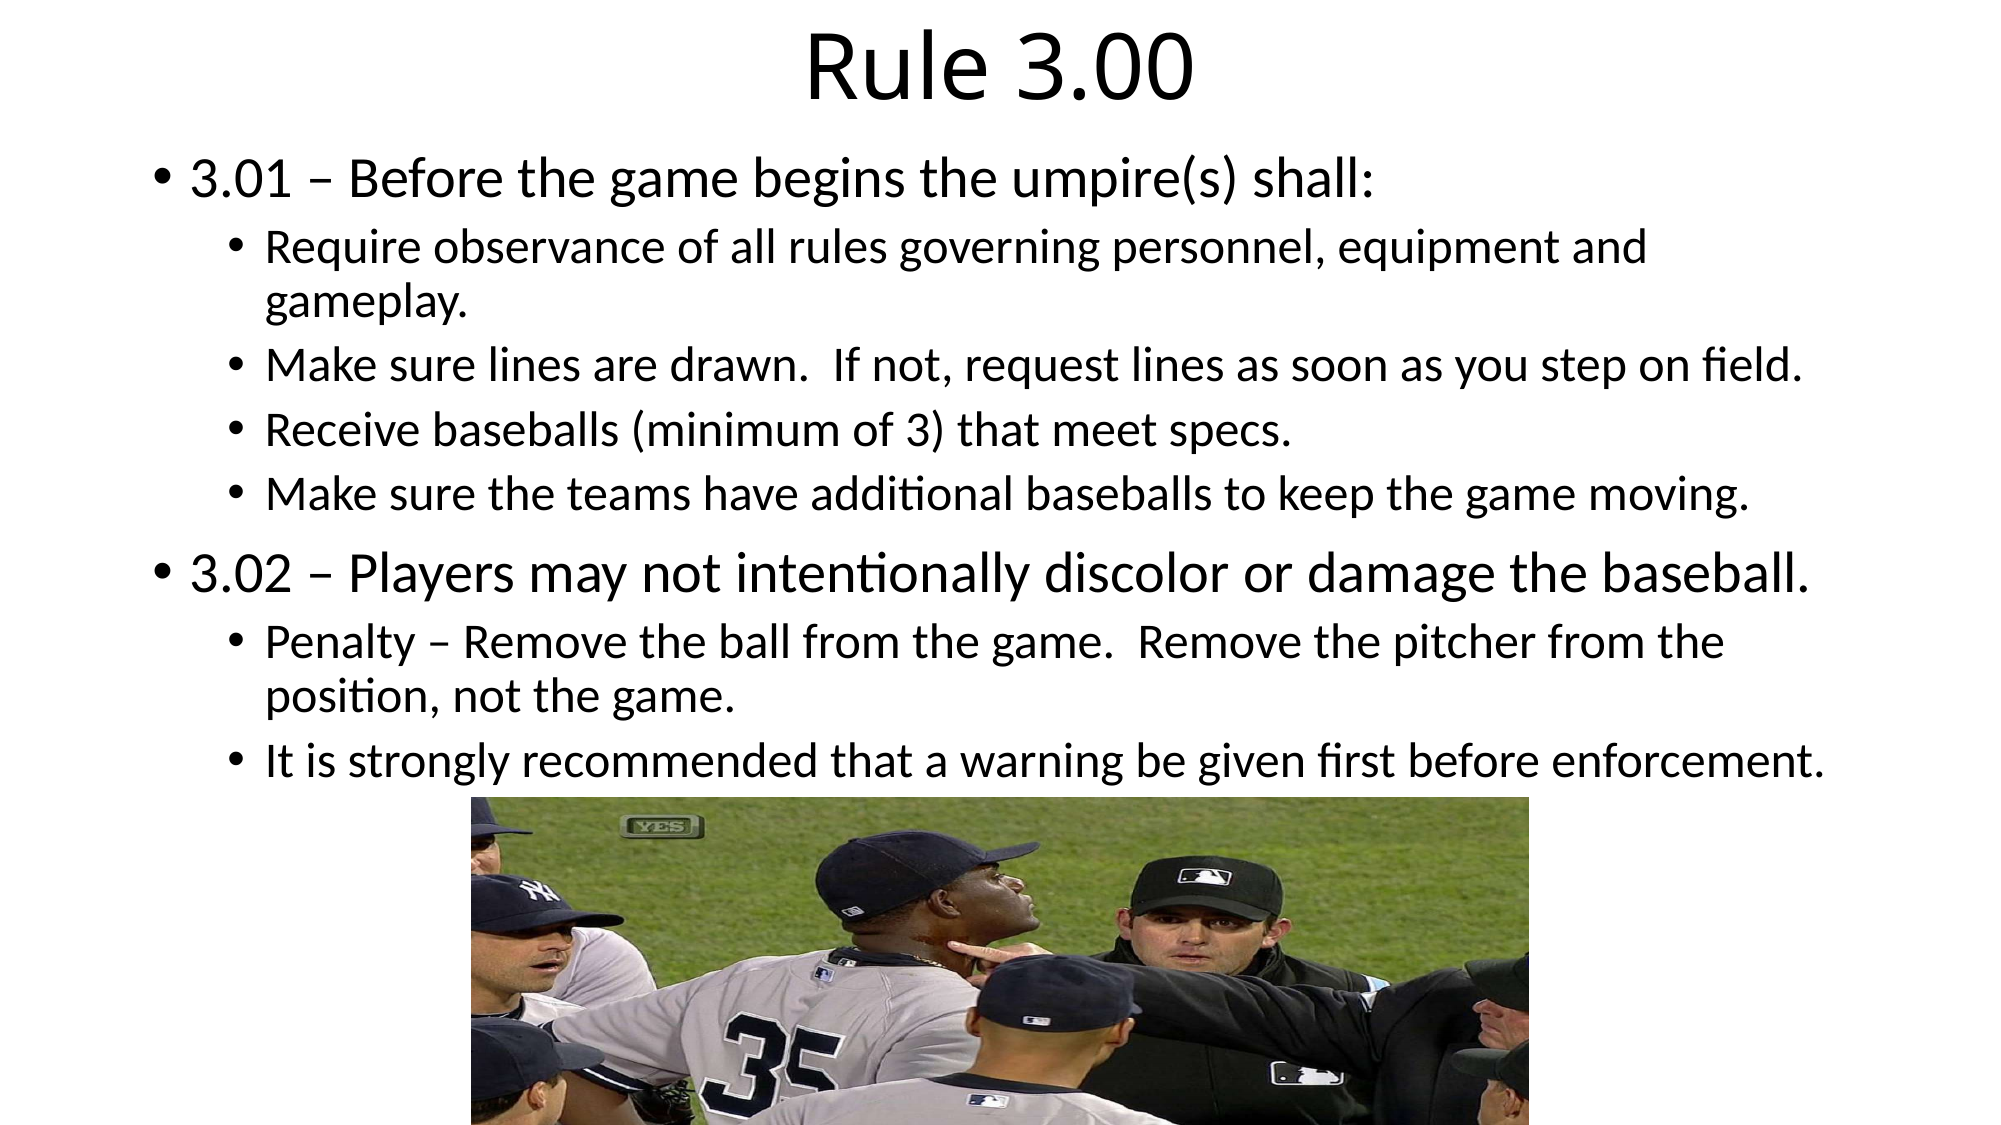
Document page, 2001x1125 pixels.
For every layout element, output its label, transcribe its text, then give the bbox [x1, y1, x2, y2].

list 3.01 – Before the game begins the umpire(s) shall: Require observance of all rules governing personnel, equipment and gameplay. Make sure lines are drawn. If not, request lines as soon as you step on field. Receive baseballs (minimum of 3) that meet specs. Make sure the teams have additional baseballs to keep the game moving. 3.02 – Players may not intentionally discolor or damage the baseball. Penalty – Remove the ball from the game. Remove the pitcher from the position, not the game. It is strongly recommended that a warning be given first before enforcement. [137, 139, 1863, 854]
title Rule 3.00 [137, 0, 1863, 139]
picture [471, 797, 1529, 1125]
